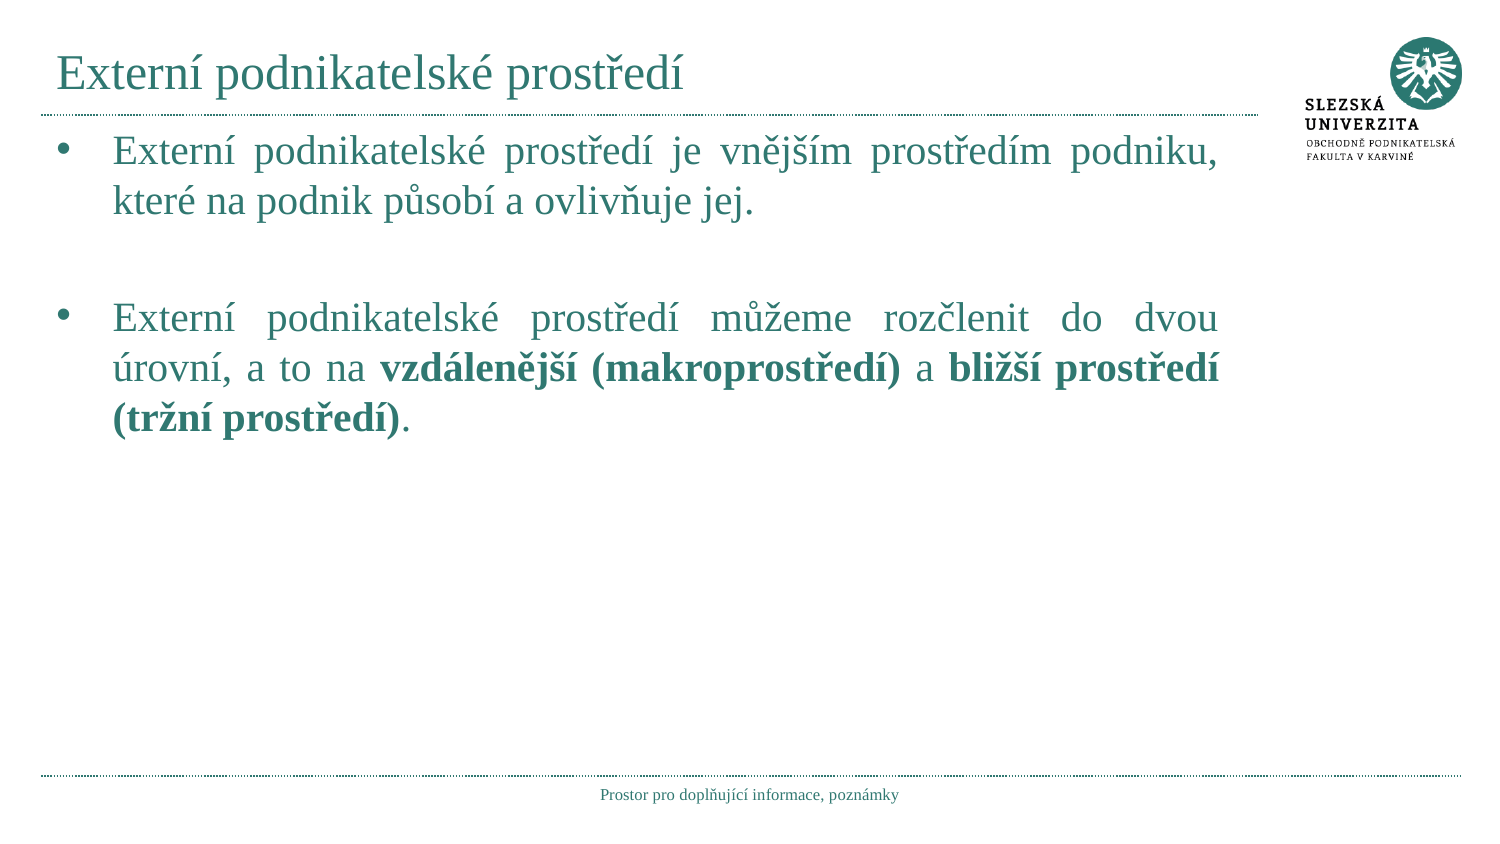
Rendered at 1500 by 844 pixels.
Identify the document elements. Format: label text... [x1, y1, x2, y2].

picture [1305, 37, 1462, 160]
text_box Prostor pro doplňující informace, poznámky [442, 776, 1058, 811]
text_box Externí podnikatelské prostředí je vnějším prostředím podniku, které na podnik působí a ovlivňuje jej. Externí podnikatelské prostředí můžeme rozčlenit do dvou úrovní, a to na vzdálenější (makroprostředí) a bližší prostředí (tržní prostředí). [41, 115, 1235, 624]
title Externí podnikatelské prostředí [41, 32, 1034, 116]
